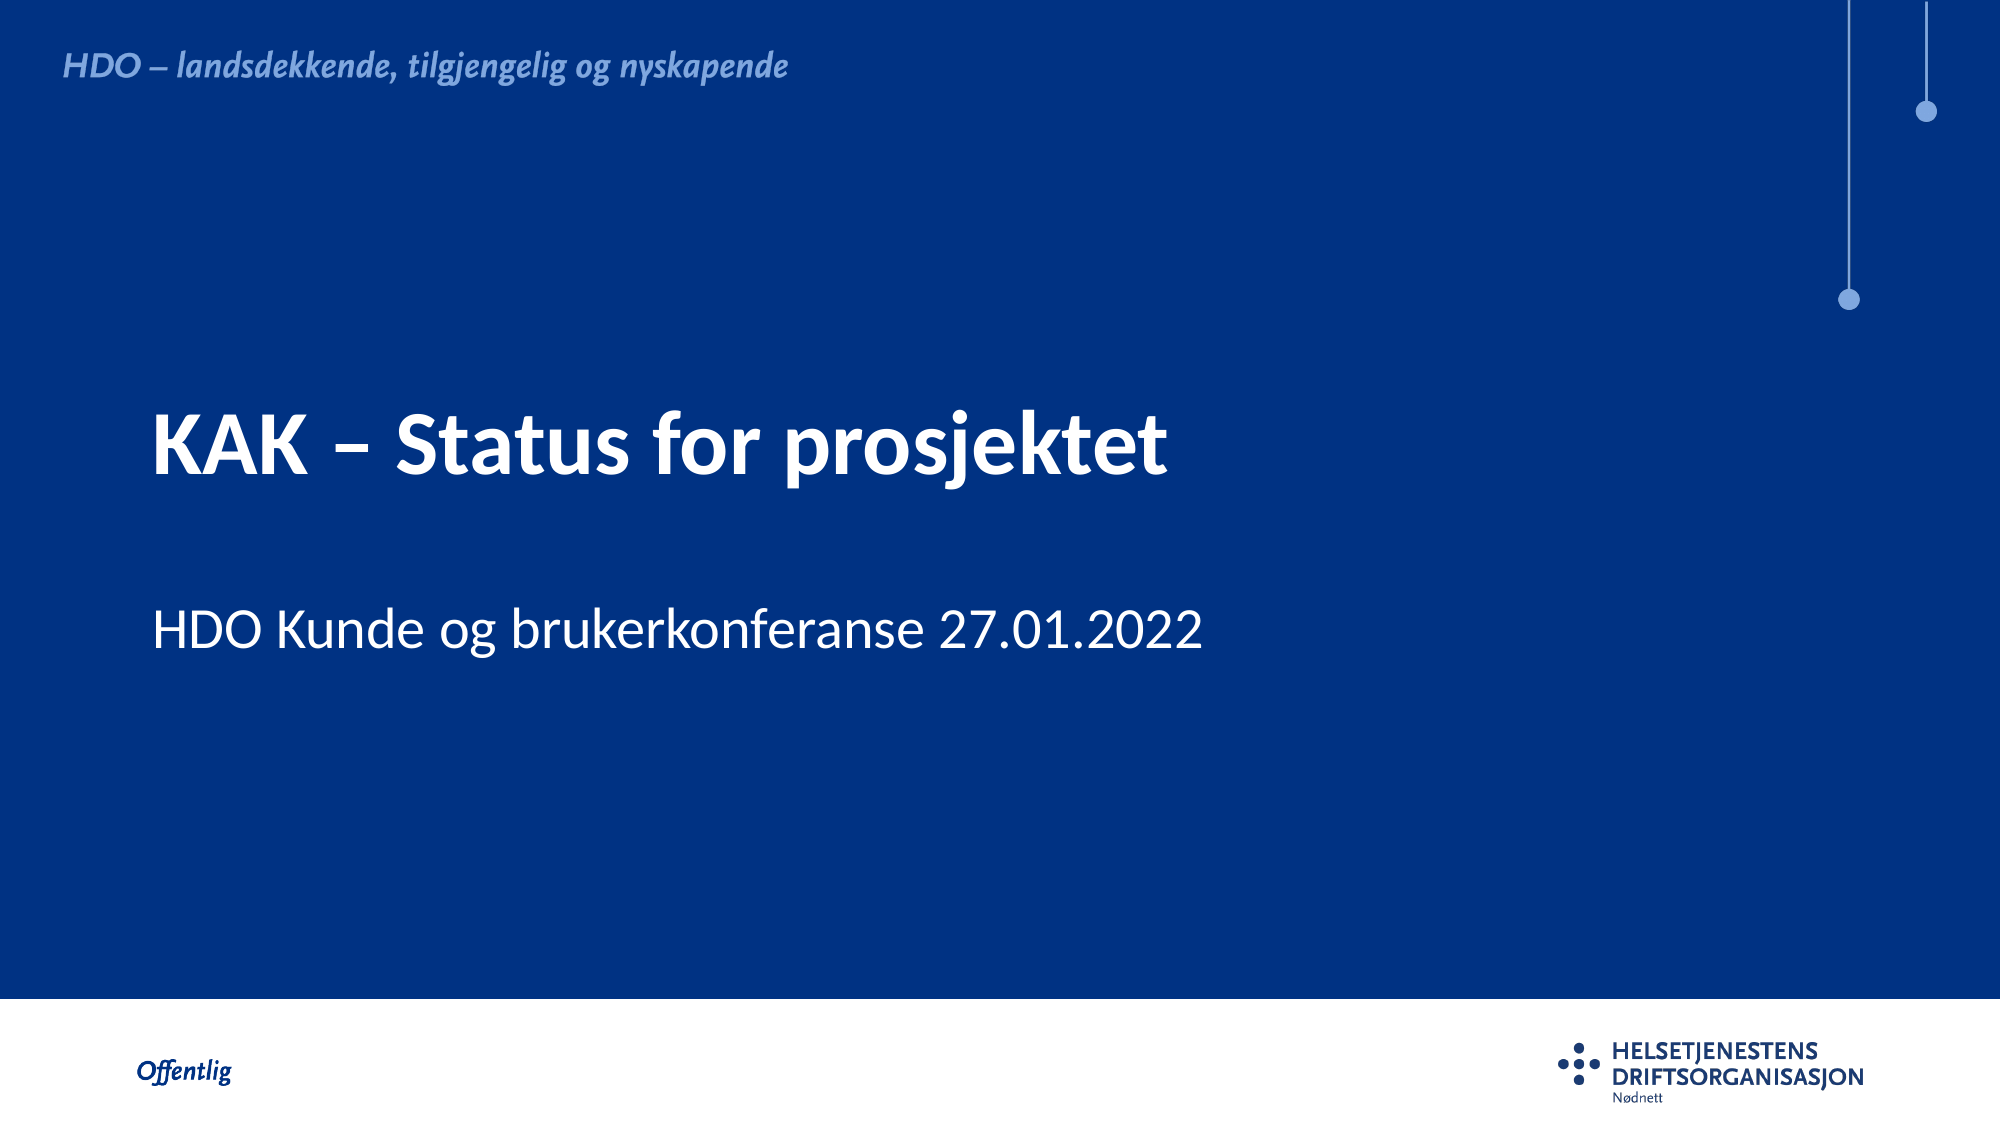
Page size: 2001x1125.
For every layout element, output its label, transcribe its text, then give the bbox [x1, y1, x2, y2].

subtitle HDO Kunde og brukerkonferanse 27.01.2022 [137, 590, 1863, 863]
picture [1839, 1, 1937, 310]
picture [137, 1059, 232, 1086]
picture [63, 50, 788, 86]
title KAK – Status for prosjektet [137, 387, 1863, 563]
picture [1558, 1042, 1863, 1103]
